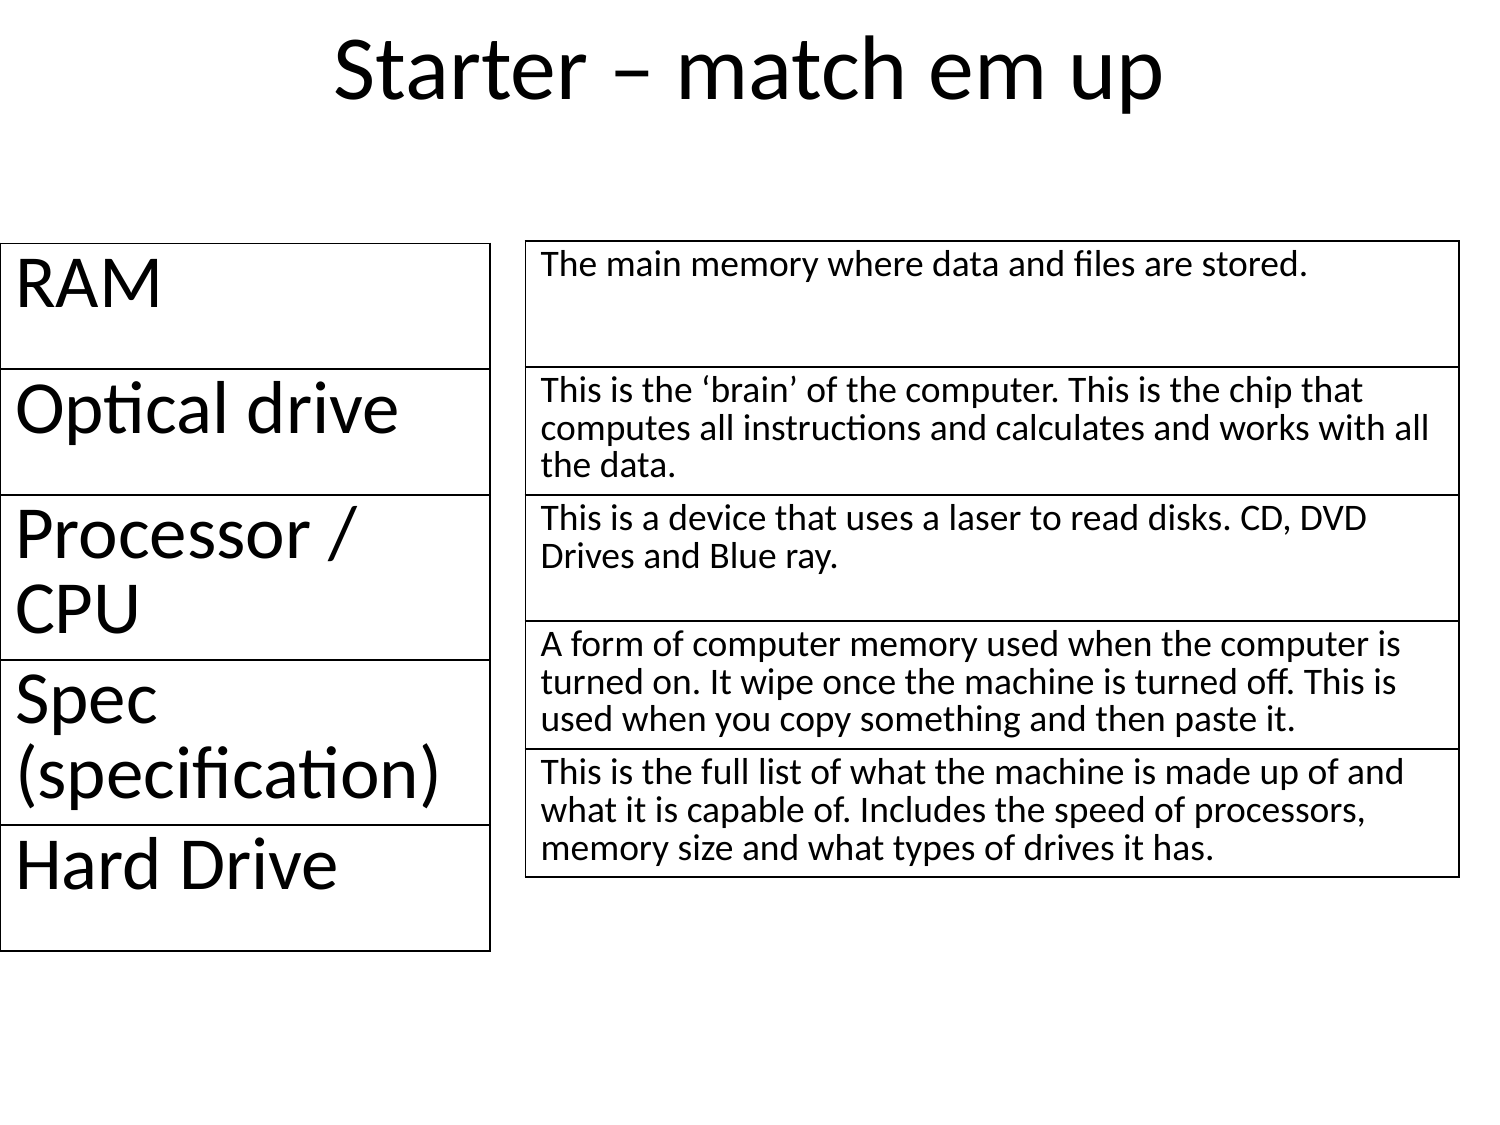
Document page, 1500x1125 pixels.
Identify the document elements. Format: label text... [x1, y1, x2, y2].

table_cell A form of computer memory used when the computer is turned on. It wipe once the machine is turned off. This is used when you copy something and then paste it. [526, 622, 1458, 748]
title Starter – match em up [112, 0, 1388, 126]
table_cell Optical drive [1, 370, 489, 494]
table_cell This is the ‘brain’ of the computer. This is the chip that computes all instructions and calculates and works with all the data. [526, 368, 1458, 494]
table_cell This is the full list of what the machine is made up of and what it is capable of. Includes the speed of processors, memory size and what types of drives it has. [526, 750, 1458, 876]
table_cell Hard Drive [1, 826, 489, 950]
table_header RAM [1, 244, 489, 368]
table_header The main memory where data and files are stored. [526, 242, 1458, 366]
table_cell Spec (specification) [1, 661, 489, 824]
table_cell This is a device that uses a laser to read disks. CD, DVD Drives and Blue ray. [526, 496, 1458, 620]
table_cell Processor / CPU [1, 496, 489, 659]
